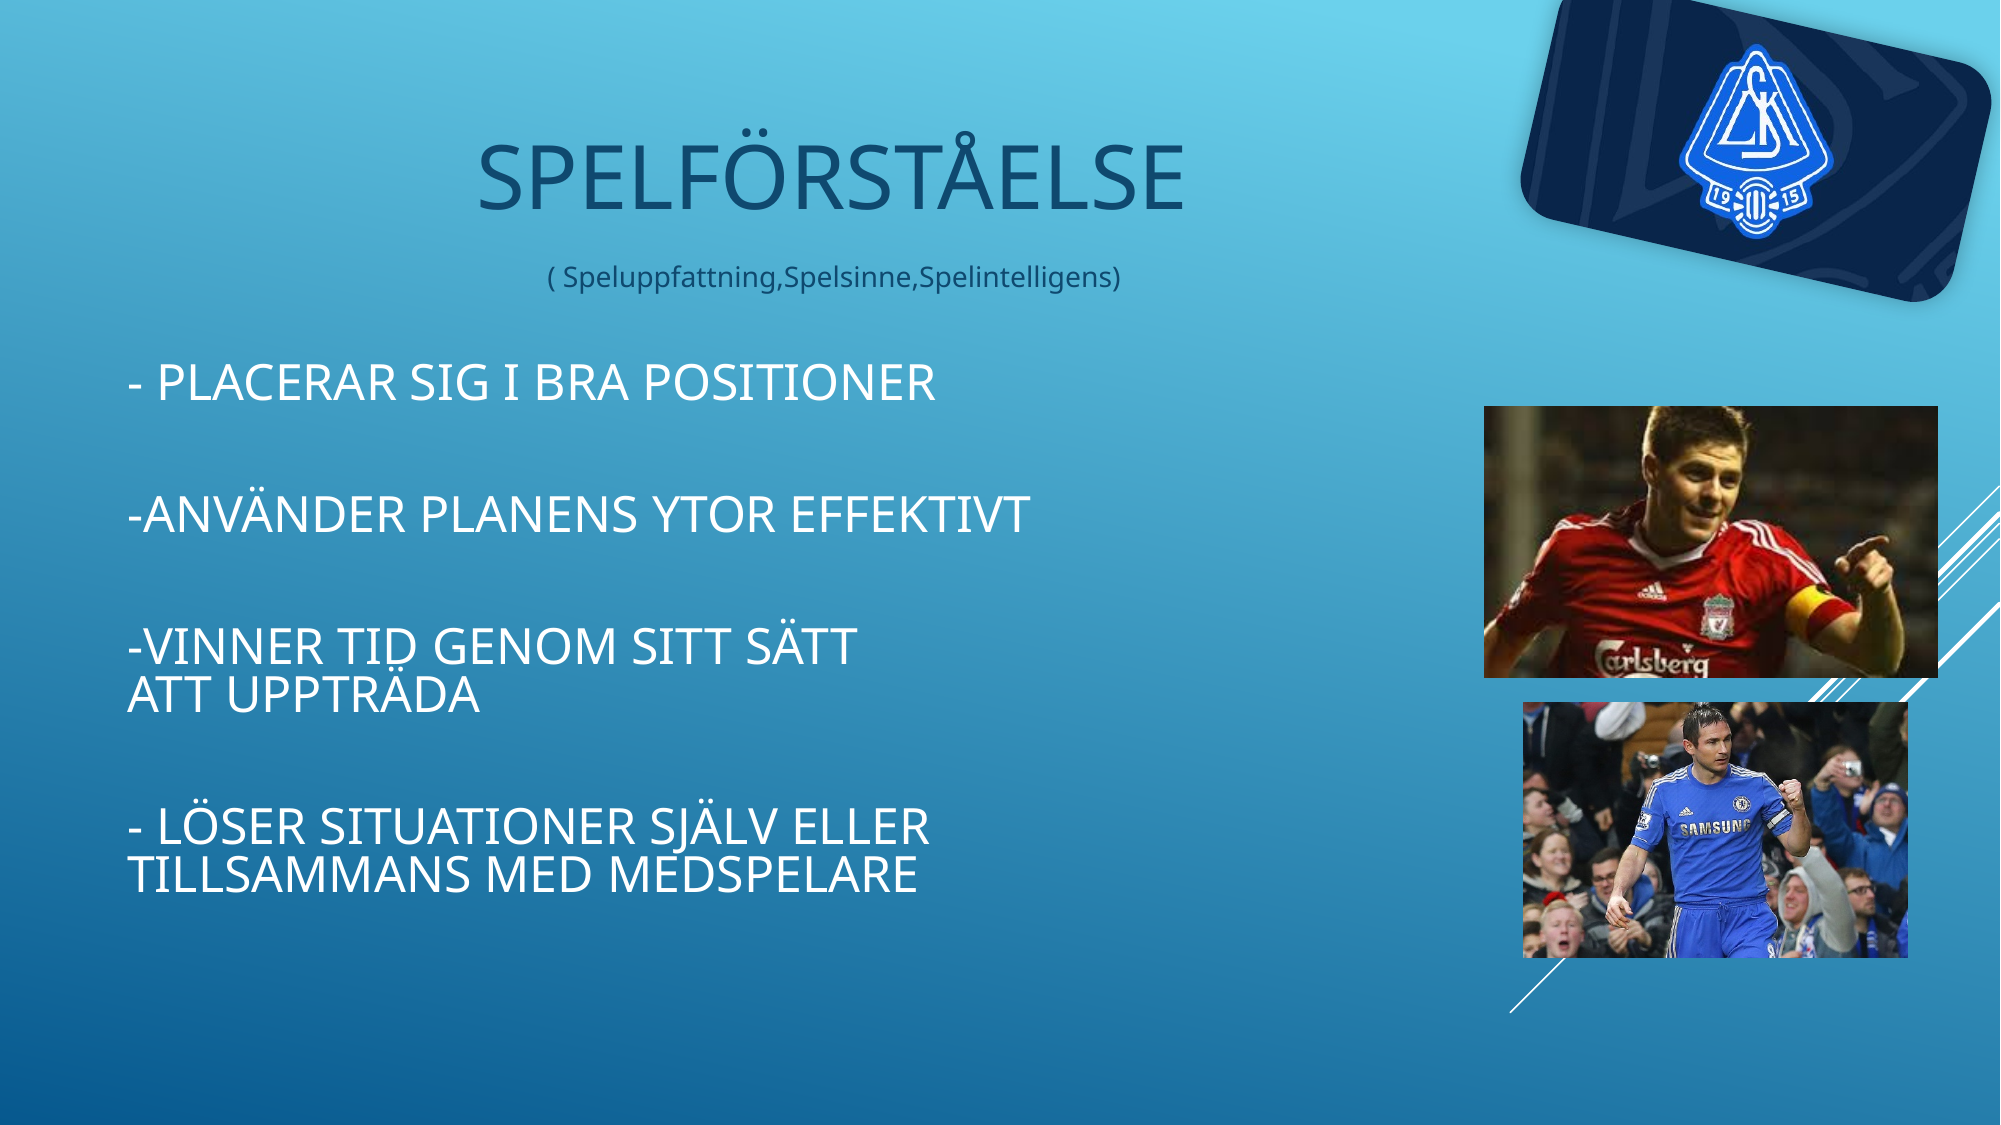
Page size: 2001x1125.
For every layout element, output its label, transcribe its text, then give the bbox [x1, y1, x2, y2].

picture [1522, 702, 1908, 958]
title - Placerar sig i bra positioner -Använder planens ytor effektivt -Vinner tid genom sitt sätt att uppträda - Löser situationer själv eller tillsammans med medspelare [112, 341, 1513, 984]
picture [1483, 405, 1938, 679]
picture [1520, 0, 1992, 302]
list SPELFÖRSTÅELSE ( Speluppfattning,Spelsinne,Spelintelligens) [112, 112, 1513, 304]
